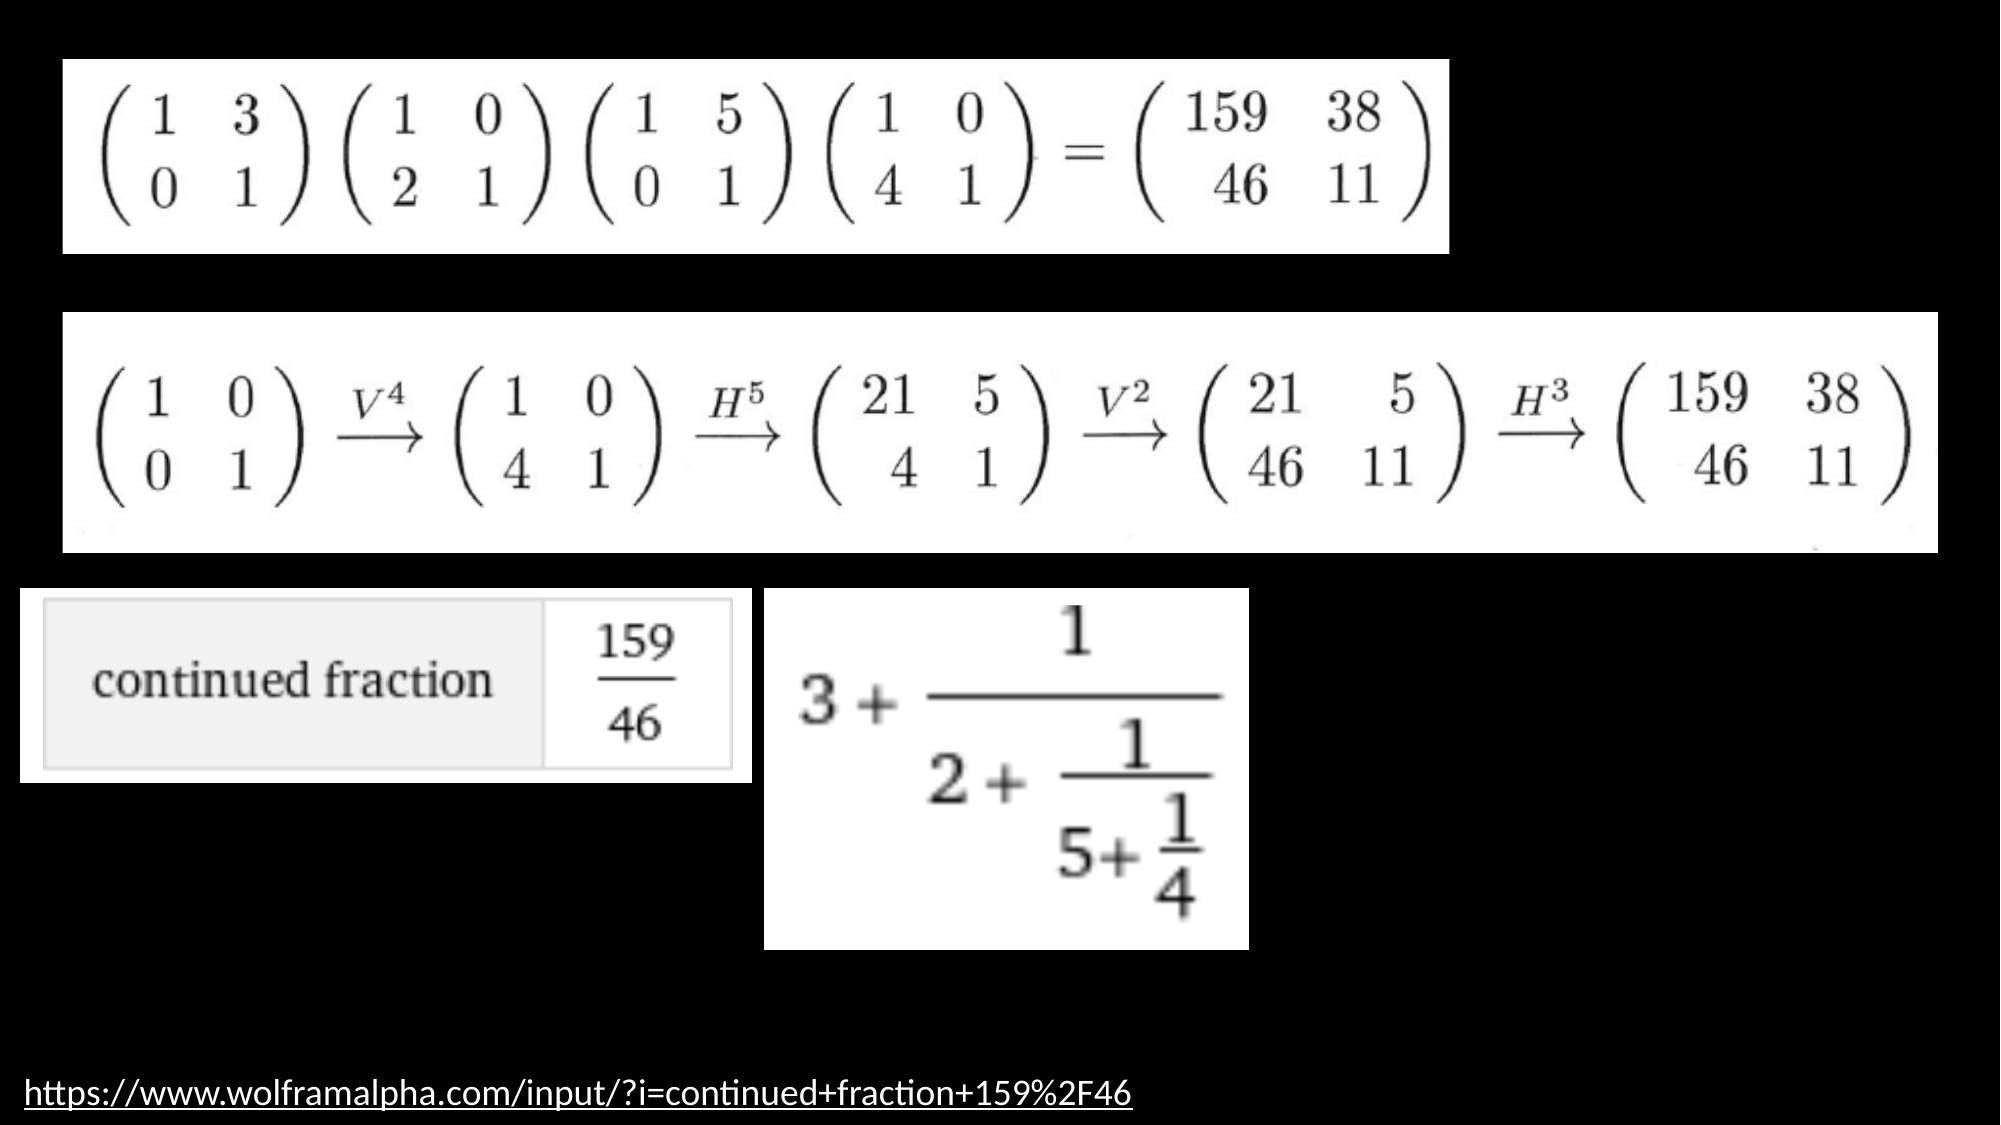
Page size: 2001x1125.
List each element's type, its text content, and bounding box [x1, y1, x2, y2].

picture [20, 588, 752, 783]
text_box https://www.wolframalpha.com/input/?i=continued+fraction+159%2F46 [8, 1060, 1817, 1121]
picture [764, 588, 1249, 950]
picture [62, 309, 1938, 553]
picture [62, 59, 1450, 254]
